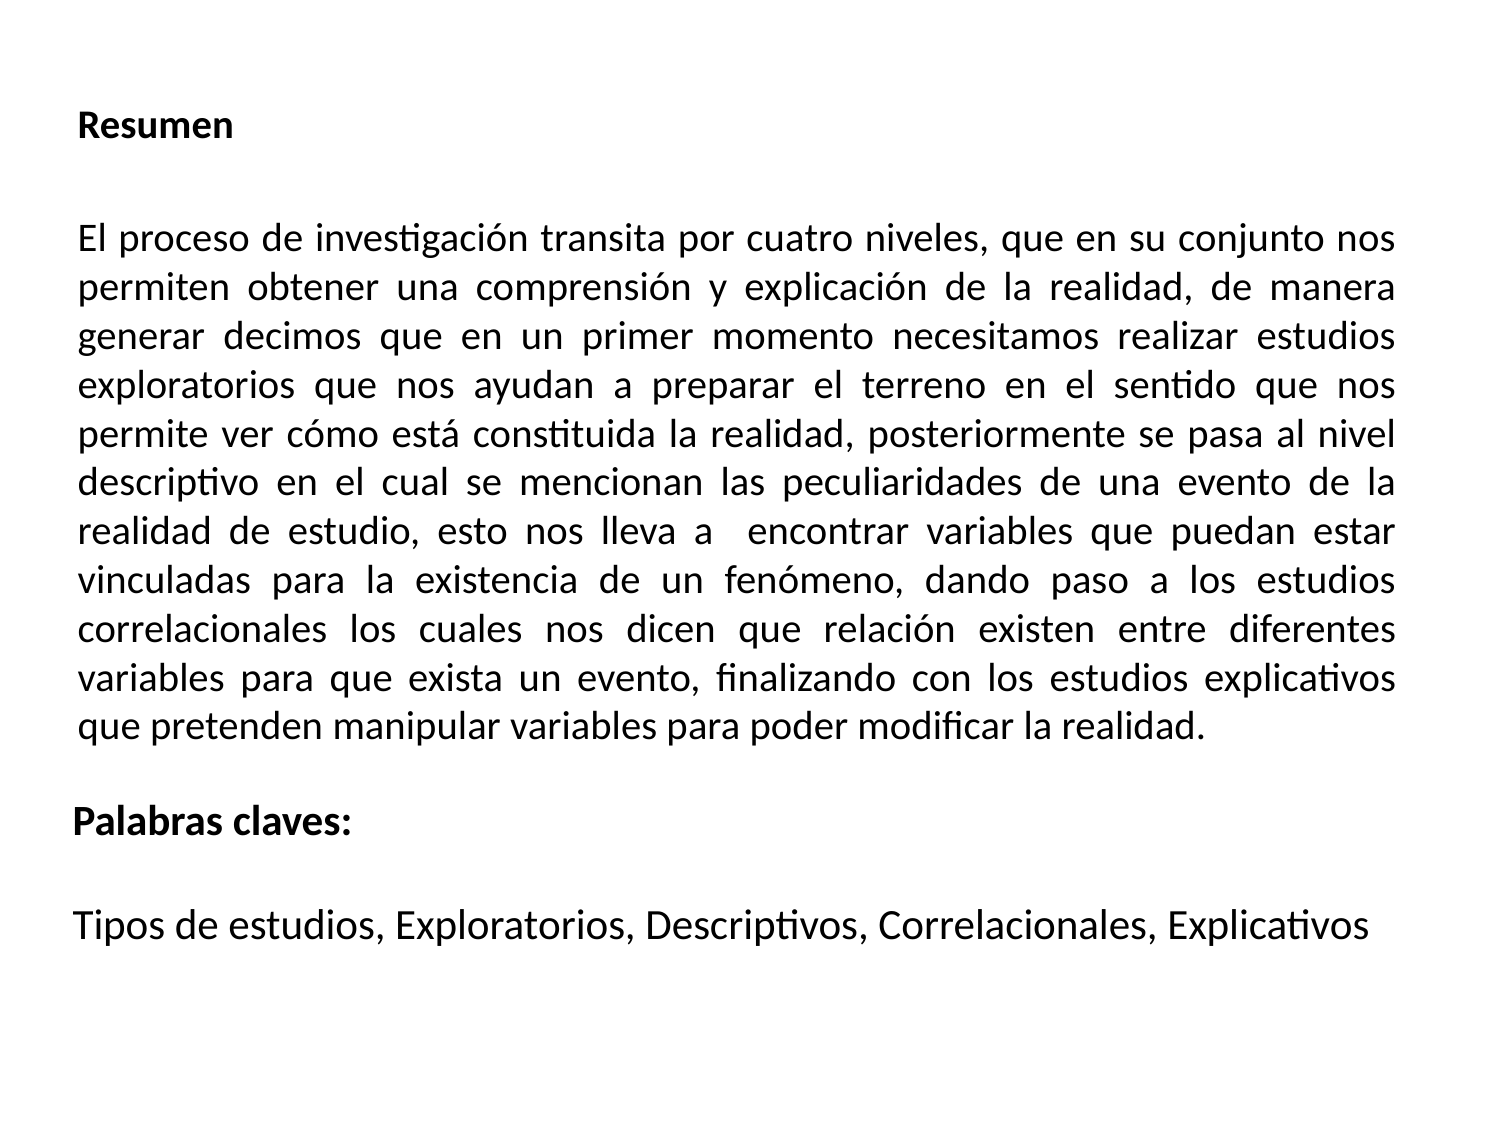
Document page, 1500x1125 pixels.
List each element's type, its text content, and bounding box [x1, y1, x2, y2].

list Resumen El proceso de investigación transita por cuatro niveles, que en su conjunto nos permiten obtener una comprensión y explicación de la realidad, de manera generar decimos que en un primer momento necesitamos realizar estudios exploratorios que nos ayudan a preparar el terreno en el sentido que nos permite ver cómo está constituida la realidad, posteriormente se pasa al nivel descriptivo en el cual se mencionan las peculiaridades de una evento de la realidad de estudio, esto nos lleva a encontrar variables que puedan estar vinculadas para la existencia de un fenómeno, dando paso a los estudios correlacionales los cuales nos dicen que relación existen entre diferentes variables para que exista un evento, finalizando con los estudios explicativos que pretenden manipular variables para poder modificar la realidad. [62, 90, 1413, 768]
text_box Palabras claves: Tipos de estudios, Exploratorios, Descriptivos, Correlacionales, Explicativos [57, 776, 1408, 965]
